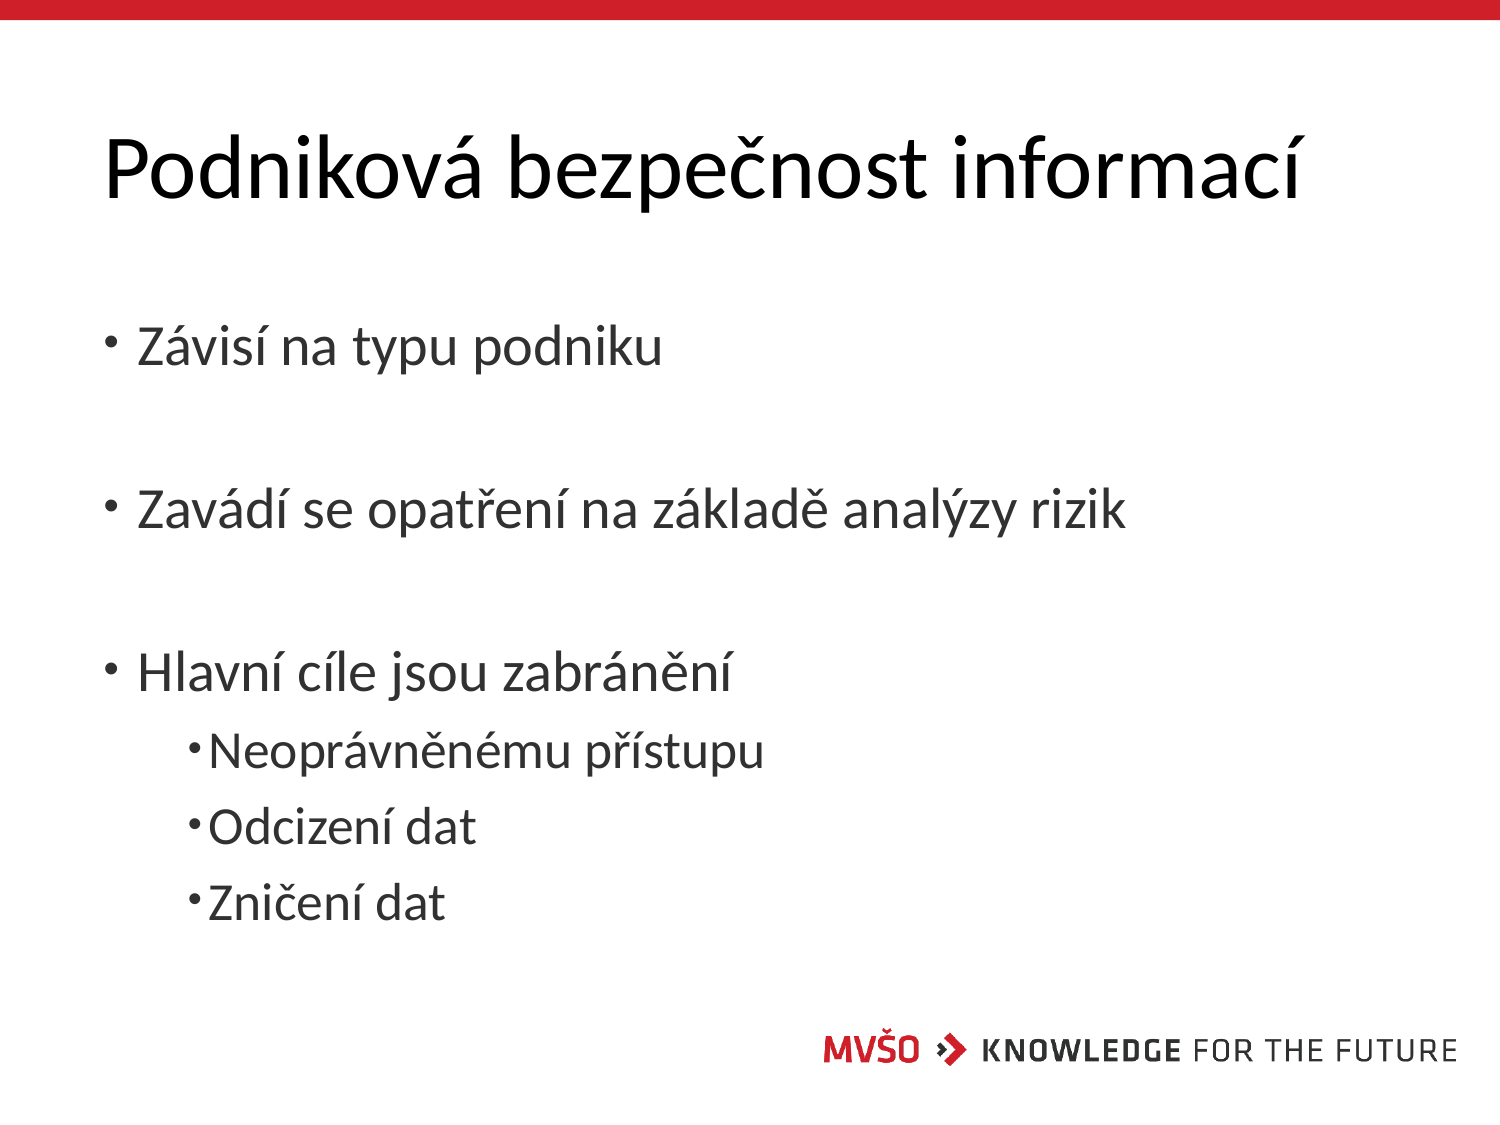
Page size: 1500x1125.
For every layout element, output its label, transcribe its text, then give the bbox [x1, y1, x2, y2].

title Podniková bezpečnost informací [88, 59, 1412, 278]
list Závisí na typu podniku Zavádí se opatření na základě analýzy rizik Hlavní cíle jsou zabránění Neoprávněnému přístupu Odcizení dat Zničení dat [88, 299, 1412, 969]
picture [824, 1028, 1456, 1066]
